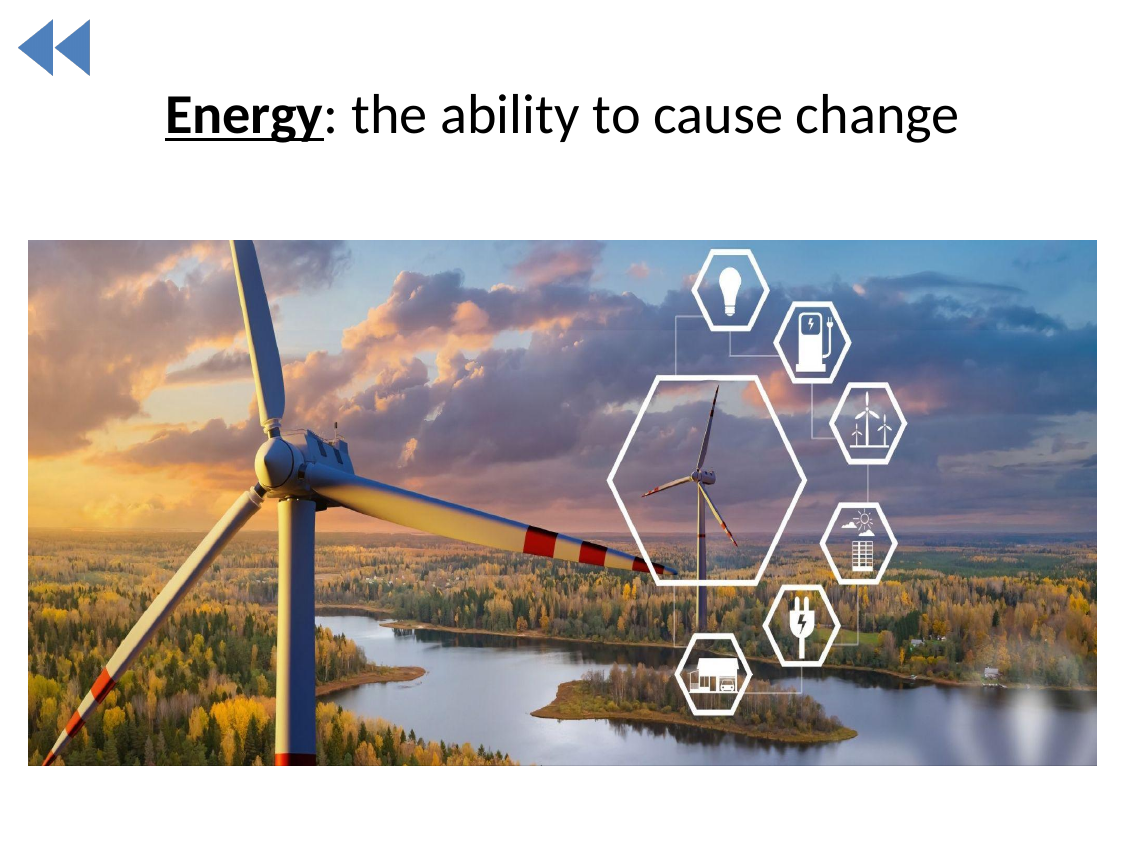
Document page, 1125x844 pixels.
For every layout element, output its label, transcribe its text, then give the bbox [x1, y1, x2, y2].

title Energy: the ability to cause change [42, 43, 1083, 180]
picture [28, 240, 1097, 766]
text_box [0, 0, 114, 96]
